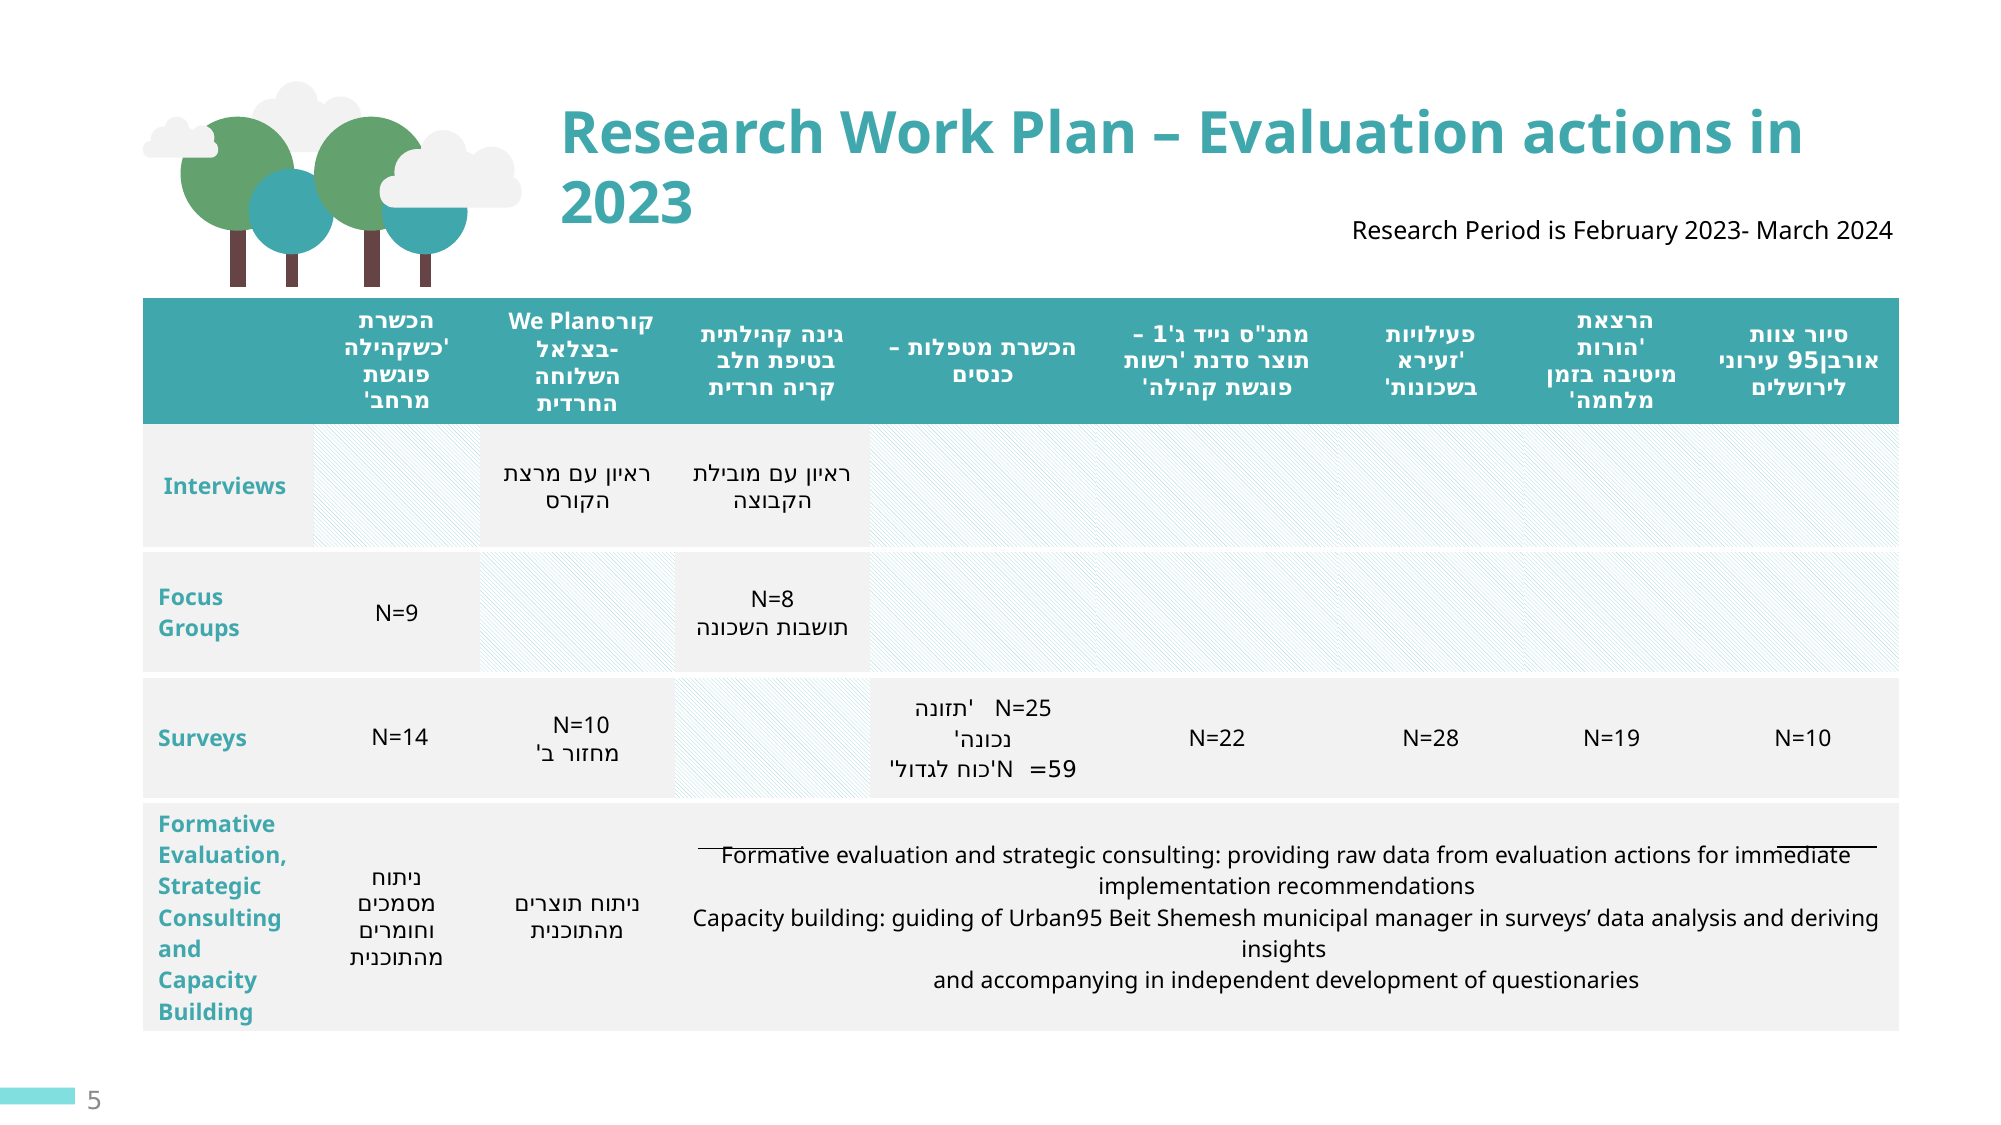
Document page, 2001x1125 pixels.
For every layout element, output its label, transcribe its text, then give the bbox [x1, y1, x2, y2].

table_cell ניתוח מסמכים וחומרים מהתוכנית [314, 803, 480, 1031]
table_cell Interviews [143, 424, 314, 547]
text_box Research Work Plan – Evaluation actions in 2023 [545, 88, 1909, 243]
table_cell ניתוח תוצרים מהתוכנית [480, 803, 675, 1031]
table_cell [480, 552, 675, 672]
table_cell Formative evaluation and strategic consulting: providing raw data from evaluation actions for immediate implementation recommendations Capacity building: guiding of Urban95 Beit Shemesh municipal manager in surveys’ data analysis and deriving insights and accompanying in independent development of questionaries [675, 803, 1899, 1031]
table_cell [1096, 552, 1338, 672]
table_cell [1338, 424, 1524, 547]
table_header הרצאת 'הורות מיטיבה בזמן מלחמה' [1524, 298, 1700, 424]
table_cell N=8 תושבות השכונה [675, 552, 870, 672]
text_box [0, 1087, 71, 1105]
table_cell N=10 מחזור ב' [480, 678, 675, 798]
table_cell ראיון עם מובילת הקבוצה [675, 424, 870, 547]
table_header מתנ"ס נייד ג'1 – תוצר סדנת 'רשות פוגשת קהילה' [1096, 298, 1338, 424]
text_box Research Period is February 2023- March 2024 [604, 202, 1909, 253]
table_cell [870, 424, 1096, 547]
table_cell Formative Evaluation, Strategic Consulting and Capacity Building [143, 803, 314, 1031]
slide_number 5 [71, 1069, 522, 1125]
table_header סיור צוות אורבן95 עירוני לירושלים [1700, 298, 1899, 424]
table_cell N=19 [1524, 678, 1700, 798]
table_header פעילויות 'זעירא בשכונות' [1338, 298, 1524, 424]
table_cell [1524, 552, 1700, 672]
table_cell [1700, 552, 1899, 672]
table_cell [314, 424, 480, 547]
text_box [142, 81, 522, 287]
table_header קורסWe Plan -בצלאל השלוחה החרדית [480, 298, 675, 424]
table_cell N=14 [314, 678, 480, 798]
table_cell Focus Groups [143, 552, 314, 672]
table_cell N=25 'תזונה נכונה' 59= N'כוח לגדול' [870, 678, 1096, 798]
table_cell [1096, 424, 1338, 547]
table_cell [1700, 424, 1899, 547]
table_header הכשרת 'כשקהילה פוגשת מרחב' [314, 298, 480, 424]
table_cell N=28 [1338, 678, 1524, 798]
table_cell [1338, 552, 1524, 672]
table_cell Surveys [143, 678, 314, 798]
table_cell N=22 [1096, 678, 1338, 798]
table_cell [675, 678, 870, 798]
table_header גינה קהילתית בטיפת חלב קריה חרדית [675, 298, 870, 424]
table_header הכשרת מטפלות – כנסים [870, 298, 1096, 424]
table_cell N=9 [314, 552, 480, 672]
table_cell [870, 552, 1096, 672]
table_cell N=10 [1700, 678, 1899, 798]
table_cell [1524, 424, 1700, 547]
table_header [143, 298, 314, 424]
table_cell ראיון עם מרצת הקורס [480, 424, 675, 547]
